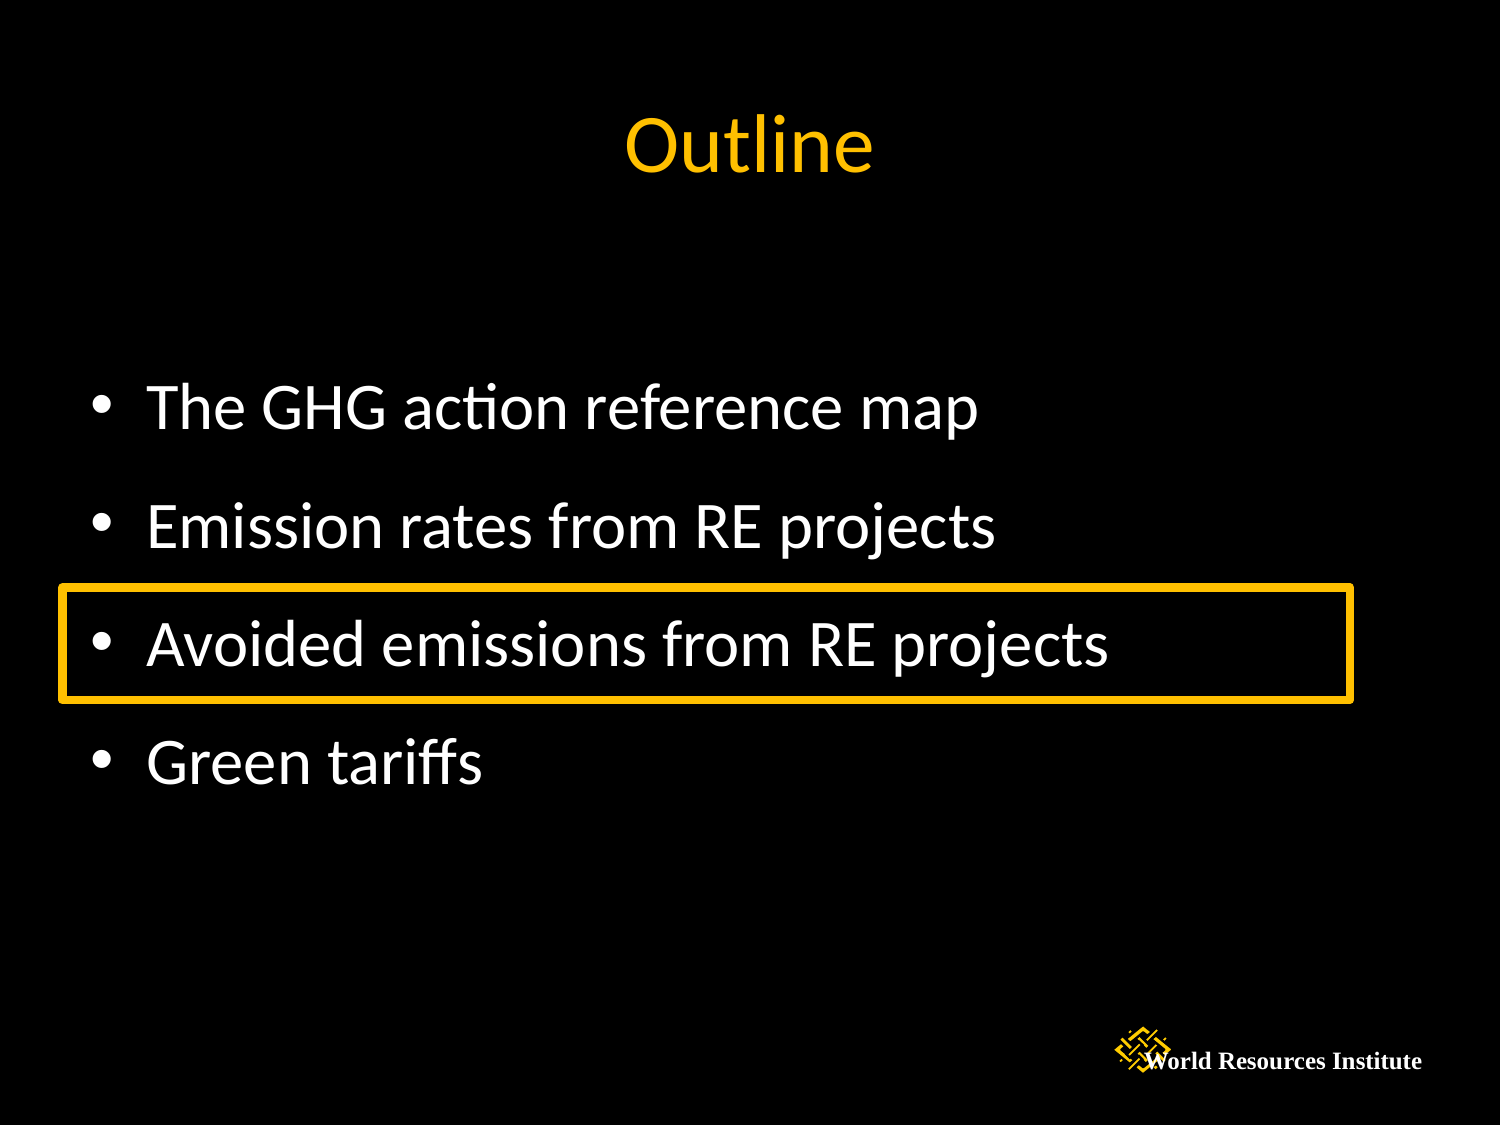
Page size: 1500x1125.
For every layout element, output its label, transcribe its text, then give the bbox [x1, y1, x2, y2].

title Outline [74, 44, 1426, 233]
text_box [60, 585, 1352, 702]
list The GHG action reference map Emission rates from RE projects Avoided emissions from RE projects Green tariffs [74, 262, 1426, 1006]
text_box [1112, 1024, 1392, 1075]
